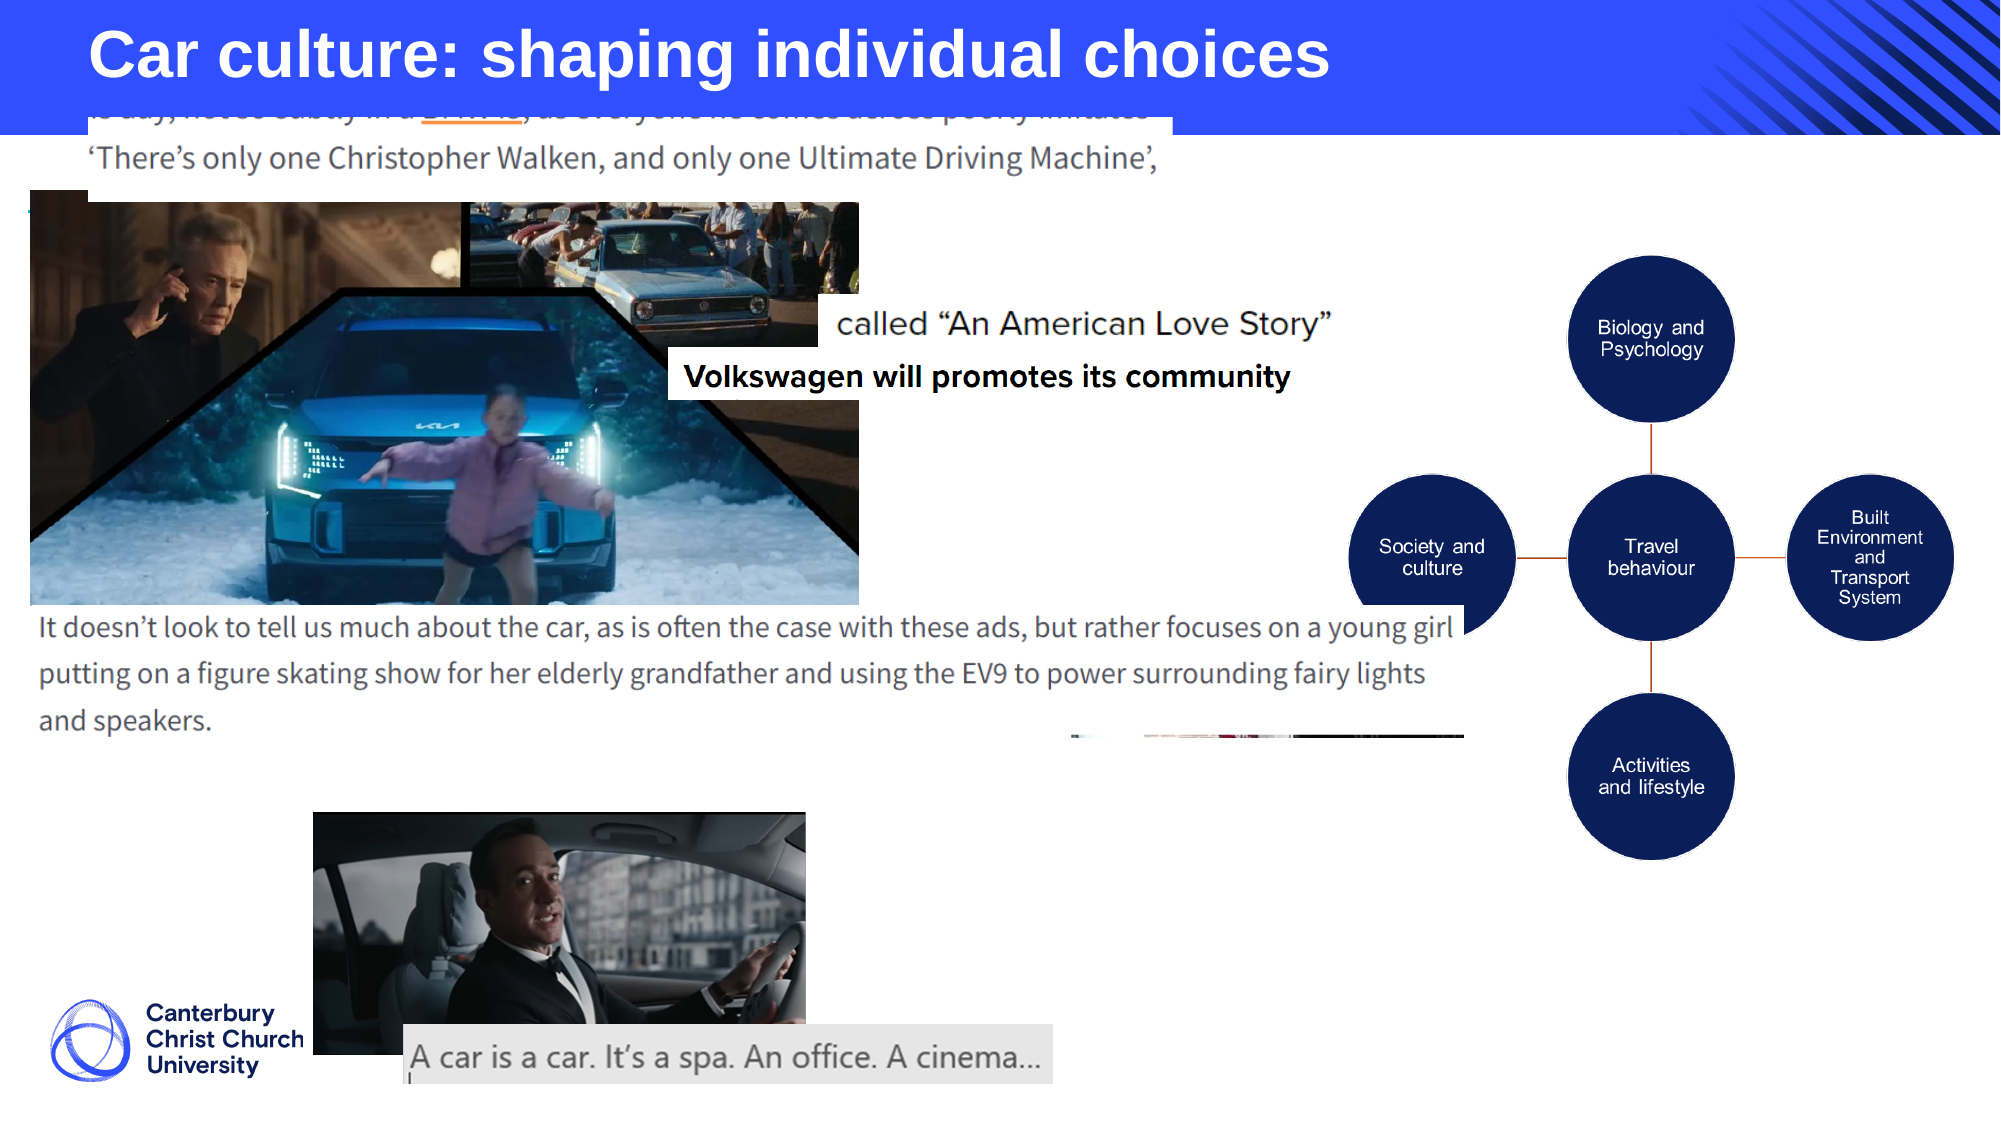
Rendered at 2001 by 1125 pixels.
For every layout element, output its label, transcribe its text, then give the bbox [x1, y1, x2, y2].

title Car culture: shaping individual choices [73, 12, 1725, 102]
picture [0, 0, 2001, 861]
picture [313, 811, 1053, 1084]
